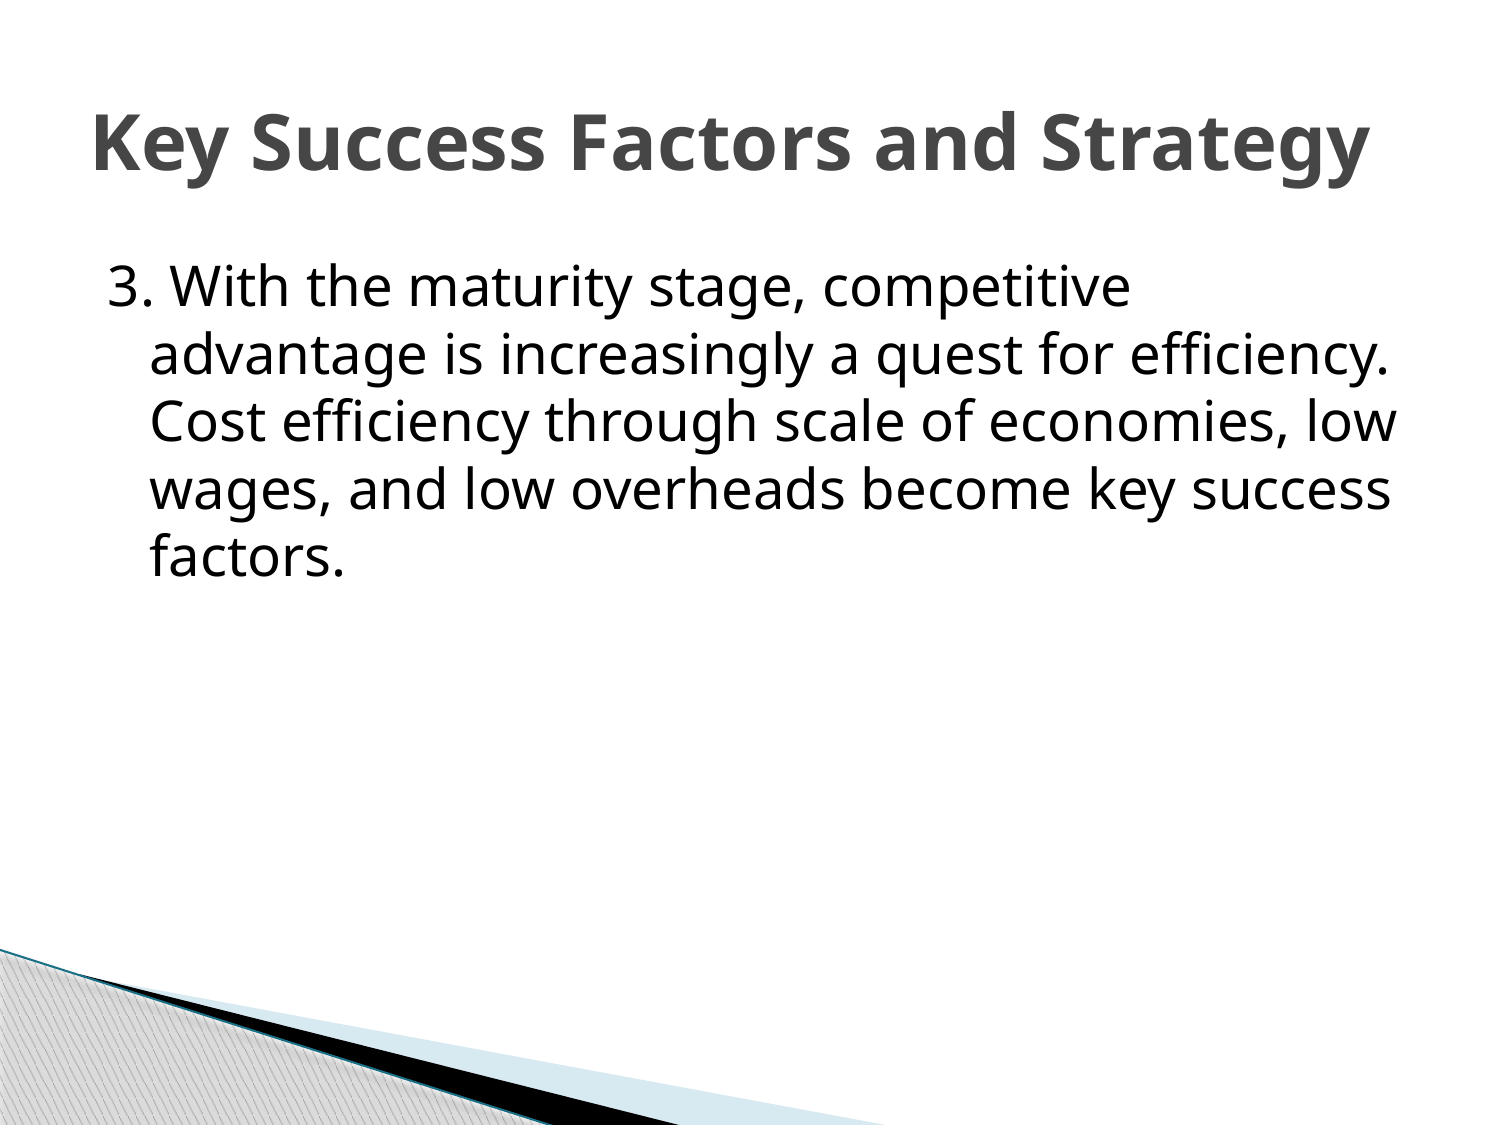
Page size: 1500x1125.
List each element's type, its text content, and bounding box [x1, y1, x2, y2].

list 3. With the maturity stage, competitive advantage is increasingly a quest for efficiency. Cost efficiency through scale of economies, low wages, and low overheads become key success factors. [74, 242, 1426, 986]
title Key Success Factors and Strategy [75, 45, 1425, 233]
